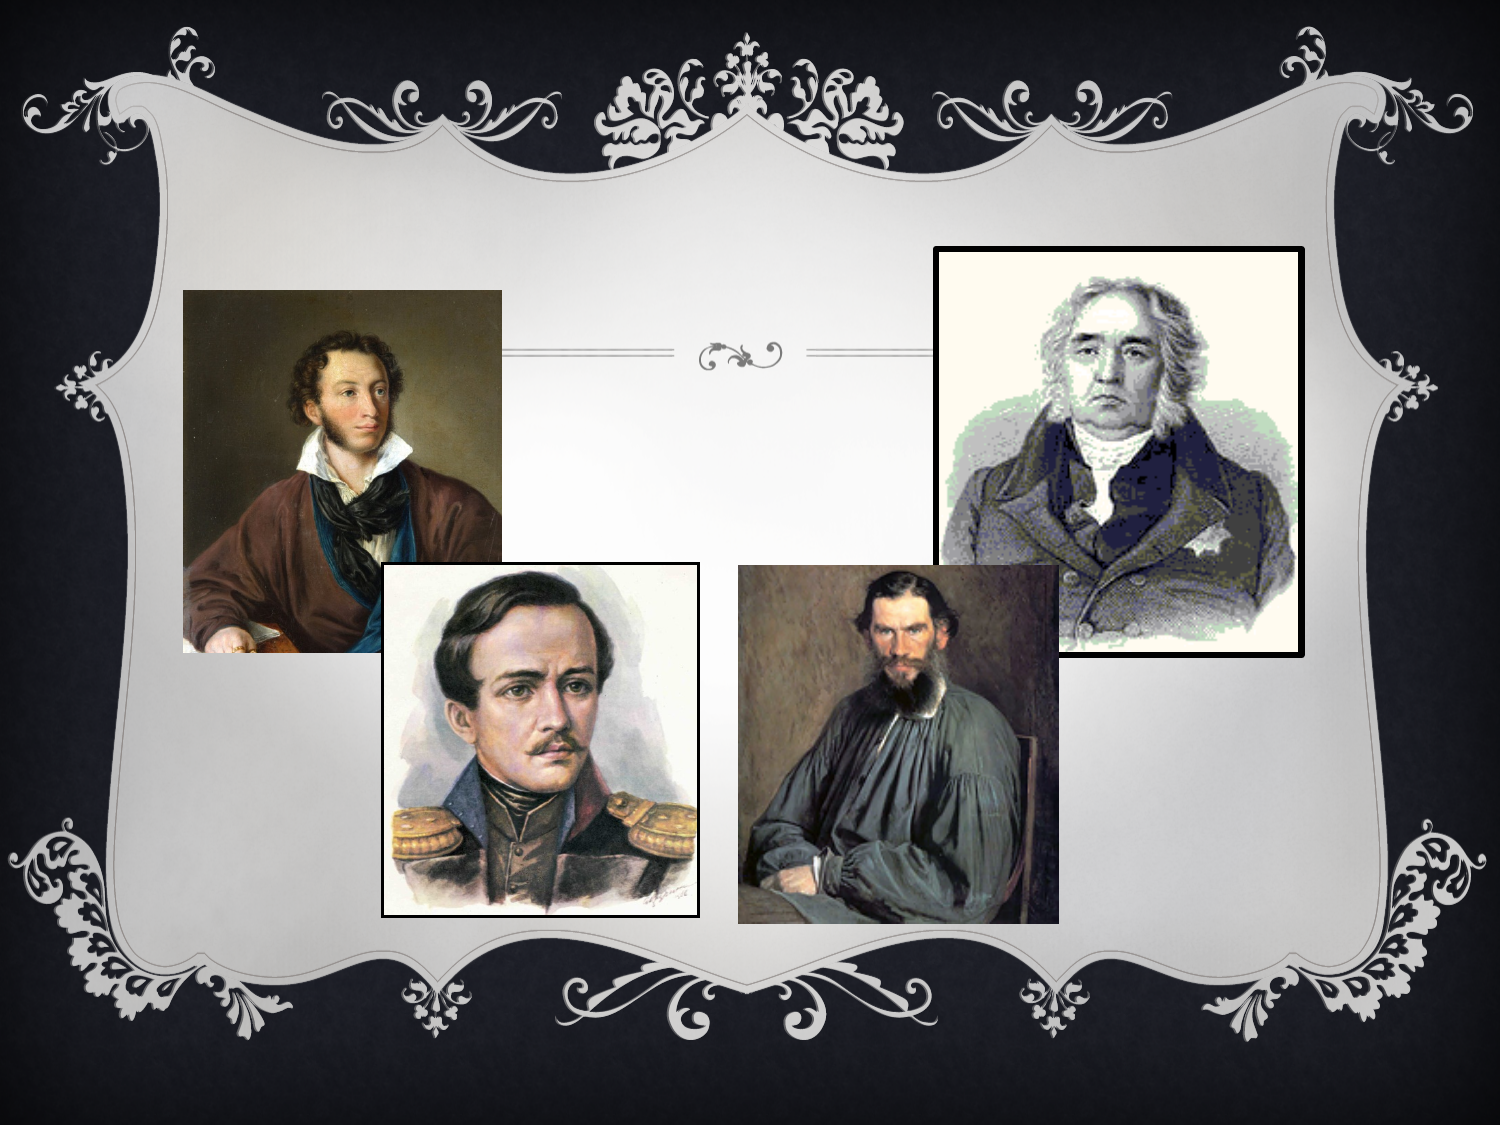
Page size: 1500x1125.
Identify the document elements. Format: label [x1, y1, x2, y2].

picture [0, 0, 1500, 265]
list [938, 251, 1299, 653]
picture [0, 290, 1500, 1125]
